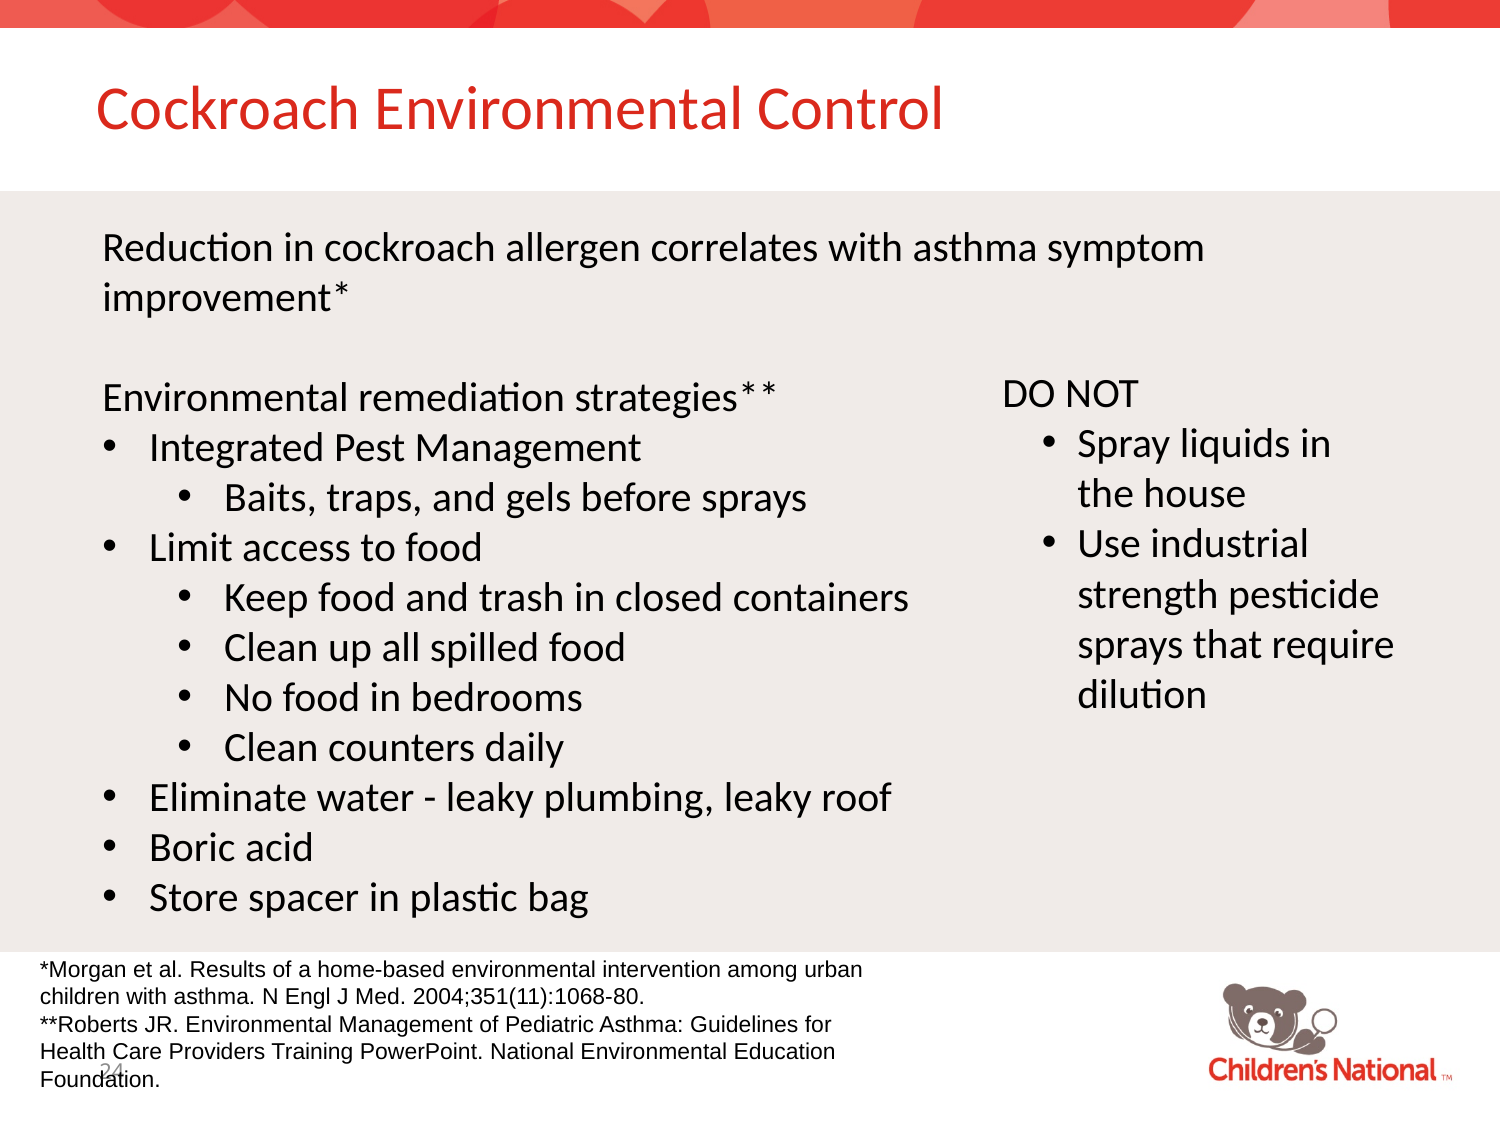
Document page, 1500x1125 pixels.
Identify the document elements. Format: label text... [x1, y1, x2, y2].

text_box *Morgan et al. Results of a home-based environmental intervention among urban children with asthma. N Engl J Med. 2004;351(11):1068-80. **Roberts JR. Environmental Management of Pediatric Asthma: Guidelines for Health Care Providers Training PowerPoint. National Environmental Education Foundation. [24, 947, 900, 1125]
text_box Reduction in cockroach allergen correlates with asthma symptom improvement* Environmental remediation strategies** Integrated Pest Management Baits, traps, and gels before sprays Limit access to food Keep food and trash in closed containers Clean up all spilled food No food in bedrooms Clean counters daily Eliminate water - leaky plumbing, leaky roof Boric acid Store spacer in plastic bag [87, 212, 1463, 928]
title Cockroach Environmental Control [81, 59, 1432, 170]
text_box DO NOT Spray liquids in the house Use industrial strength pesticide sprays that require dilution [987, 358, 1413, 769]
picture [1164, 958, 1500, 1102]
picture [0, 0, 1500, 28]
